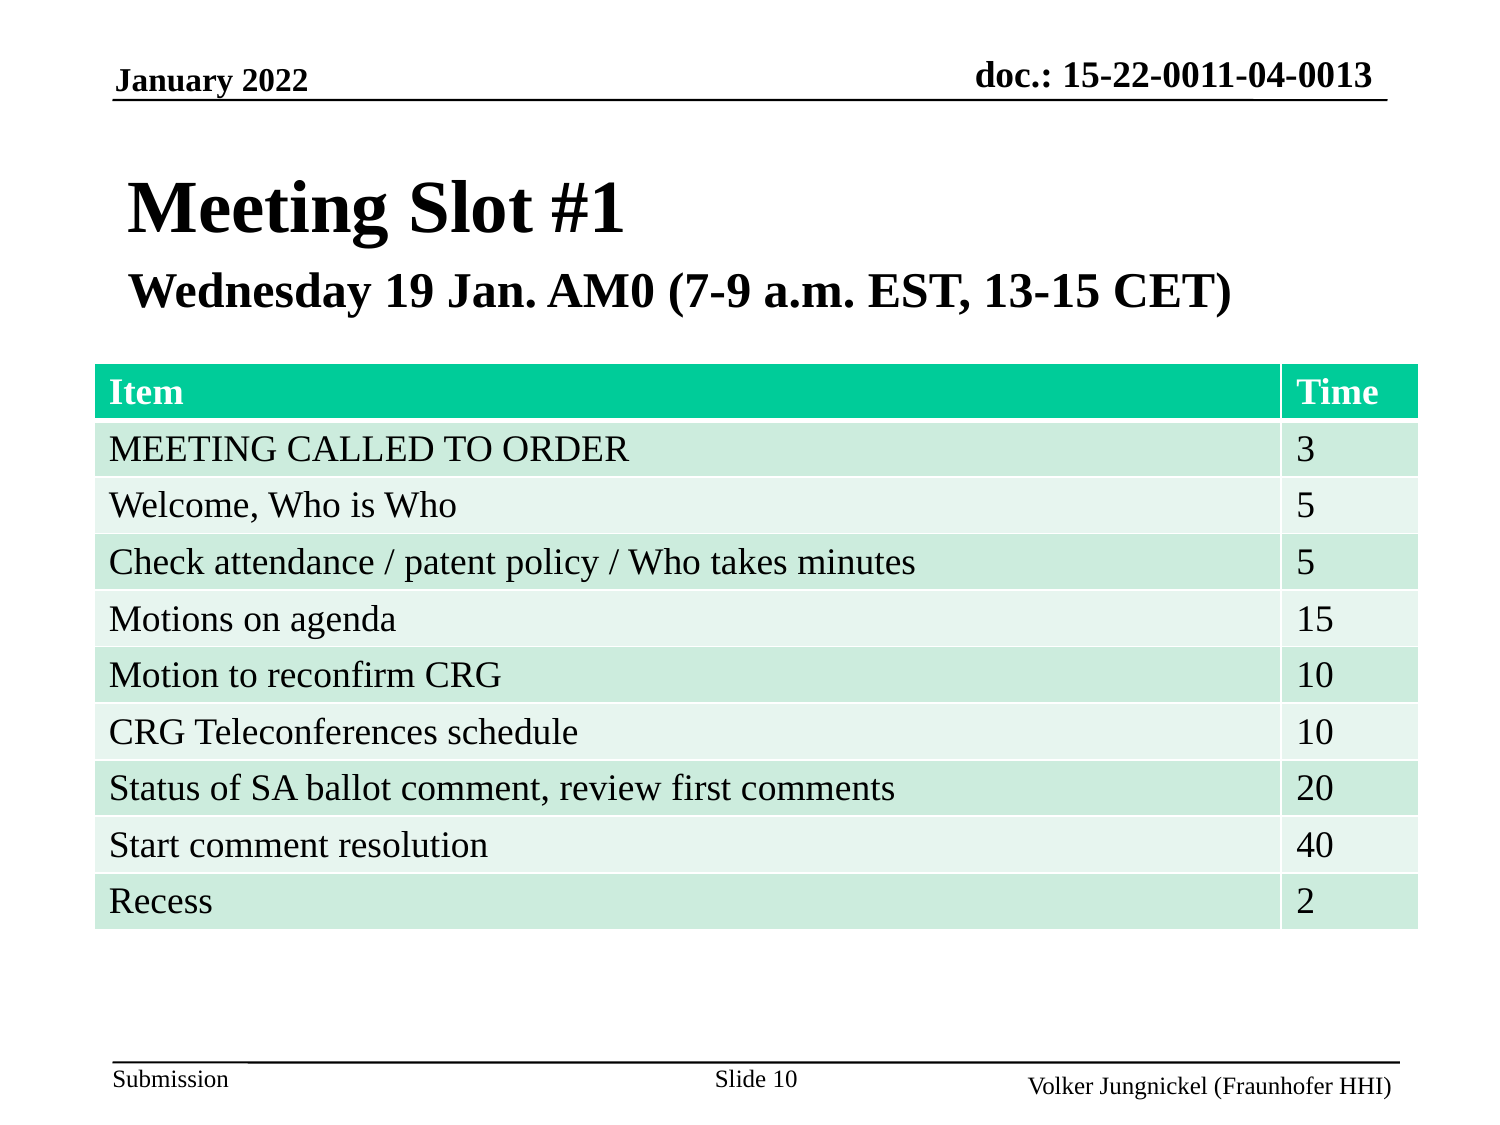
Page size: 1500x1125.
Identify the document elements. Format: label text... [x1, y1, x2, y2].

table_cell 5 [1282, 534, 1418, 589]
footer Volker Jungnickel (Fraunhofer HHI) [1012, 1062, 1439, 1100]
table_cell 15 [1282, 591, 1418, 646]
table_cell Welcome, Who is Who [95, 478, 1280, 533]
table_cell 40 [1282, 817, 1418, 872]
table_cell Start comment resolution [95, 817, 1280, 872]
table_cell Status of SA ballot comment, review first comments [95, 761, 1280, 815]
table_cell Motion to reconfirm CRG [95, 647, 1280, 702]
table_cell 20 [1282, 761, 1418, 815]
table_cell Motions on agenda [95, 591, 1280, 646]
table_header Time [1282, 364, 1418, 418]
slide_number Slide 10 [711, 1061, 801, 1093]
table_cell Check attendance / patent policy / Who takes minutes [95, 534, 1280, 589]
table_cell Recess [95, 874, 1280, 929]
table_header Item [95, 364, 1280, 418]
table_cell 10 [1282, 704, 1418, 759]
table_cell CRG Teleconferences schedule [95, 704, 1280, 759]
table_cell 5 [1282, 478, 1418, 533]
table_cell 10 [1282, 647, 1418, 702]
table_cell MEETING CALLED TO ORDER [95, 423, 1280, 476]
text_box Meeting Slot #1 Wednesday 19 Jan. AM0 (7-9 a.m. EST, 13-15 CET) [112, 149, 1388, 362]
table_cell 2 [1282, 874, 1418, 929]
table_cell 3 [1282, 423, 1418, 476]
